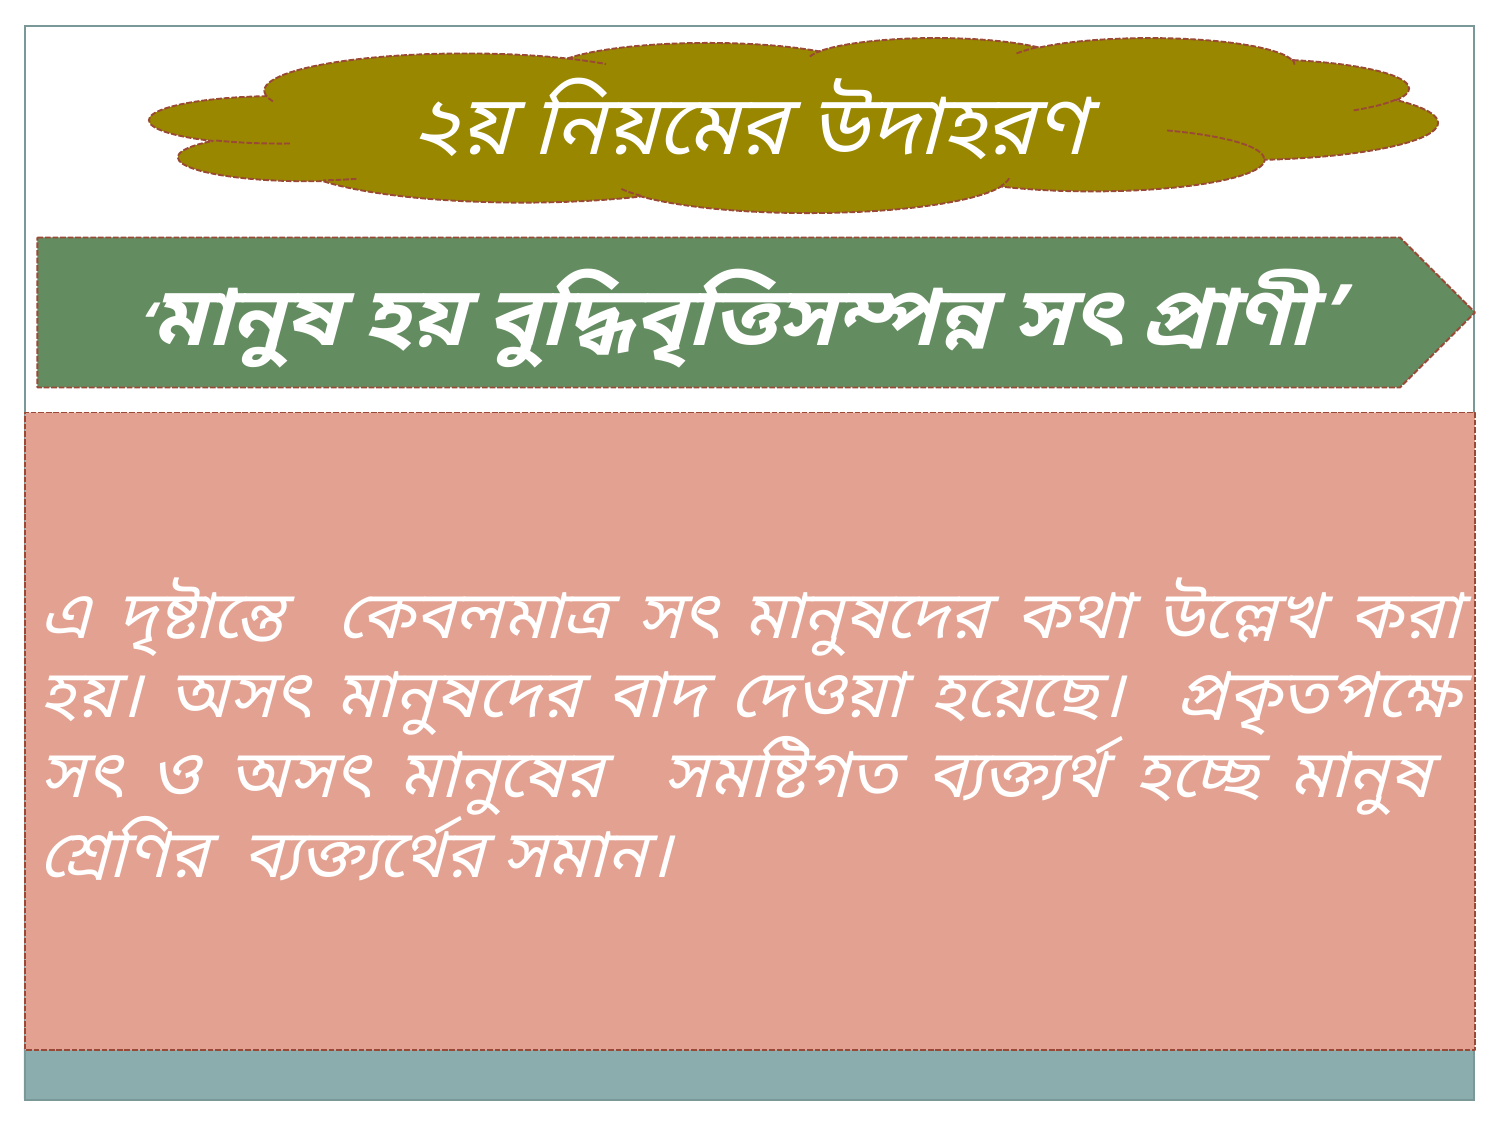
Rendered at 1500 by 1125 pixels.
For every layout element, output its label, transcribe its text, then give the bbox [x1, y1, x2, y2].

text_box ‘মানুষ হয় বুদ্ধিবৃত্তিসম্পন্ন সৎ প্রাণী’ [36, 299, 1476, 389]
text_box এ দৃষ্টান্তে কেবলমাত্র সৎ মানুষদের কথা উল্লেখ করা হয়। অসৎ মানুষদের বাদ দেওয়া হয়েছে। প্রকৃতপক্ষে সৎ ও অসৎ মানুষের সমষ্টিগত ব্যক্ত্যর্থ হচ্ছে মানুষ শ্রেণির ব্যক্ত্যর্থের সমান। [24, 412, 1476, 1051]
text_box ২য় নিয়মের উদাহরণ [147, 37, 1439, 215]
text_box ‘মানুষ হয় বুদ্ধিবৃত্তিসম্পন্ন সৎ প্রাণী’ [36, 236, 1413, 249]
text_box [24, 249, 1463, 310]
